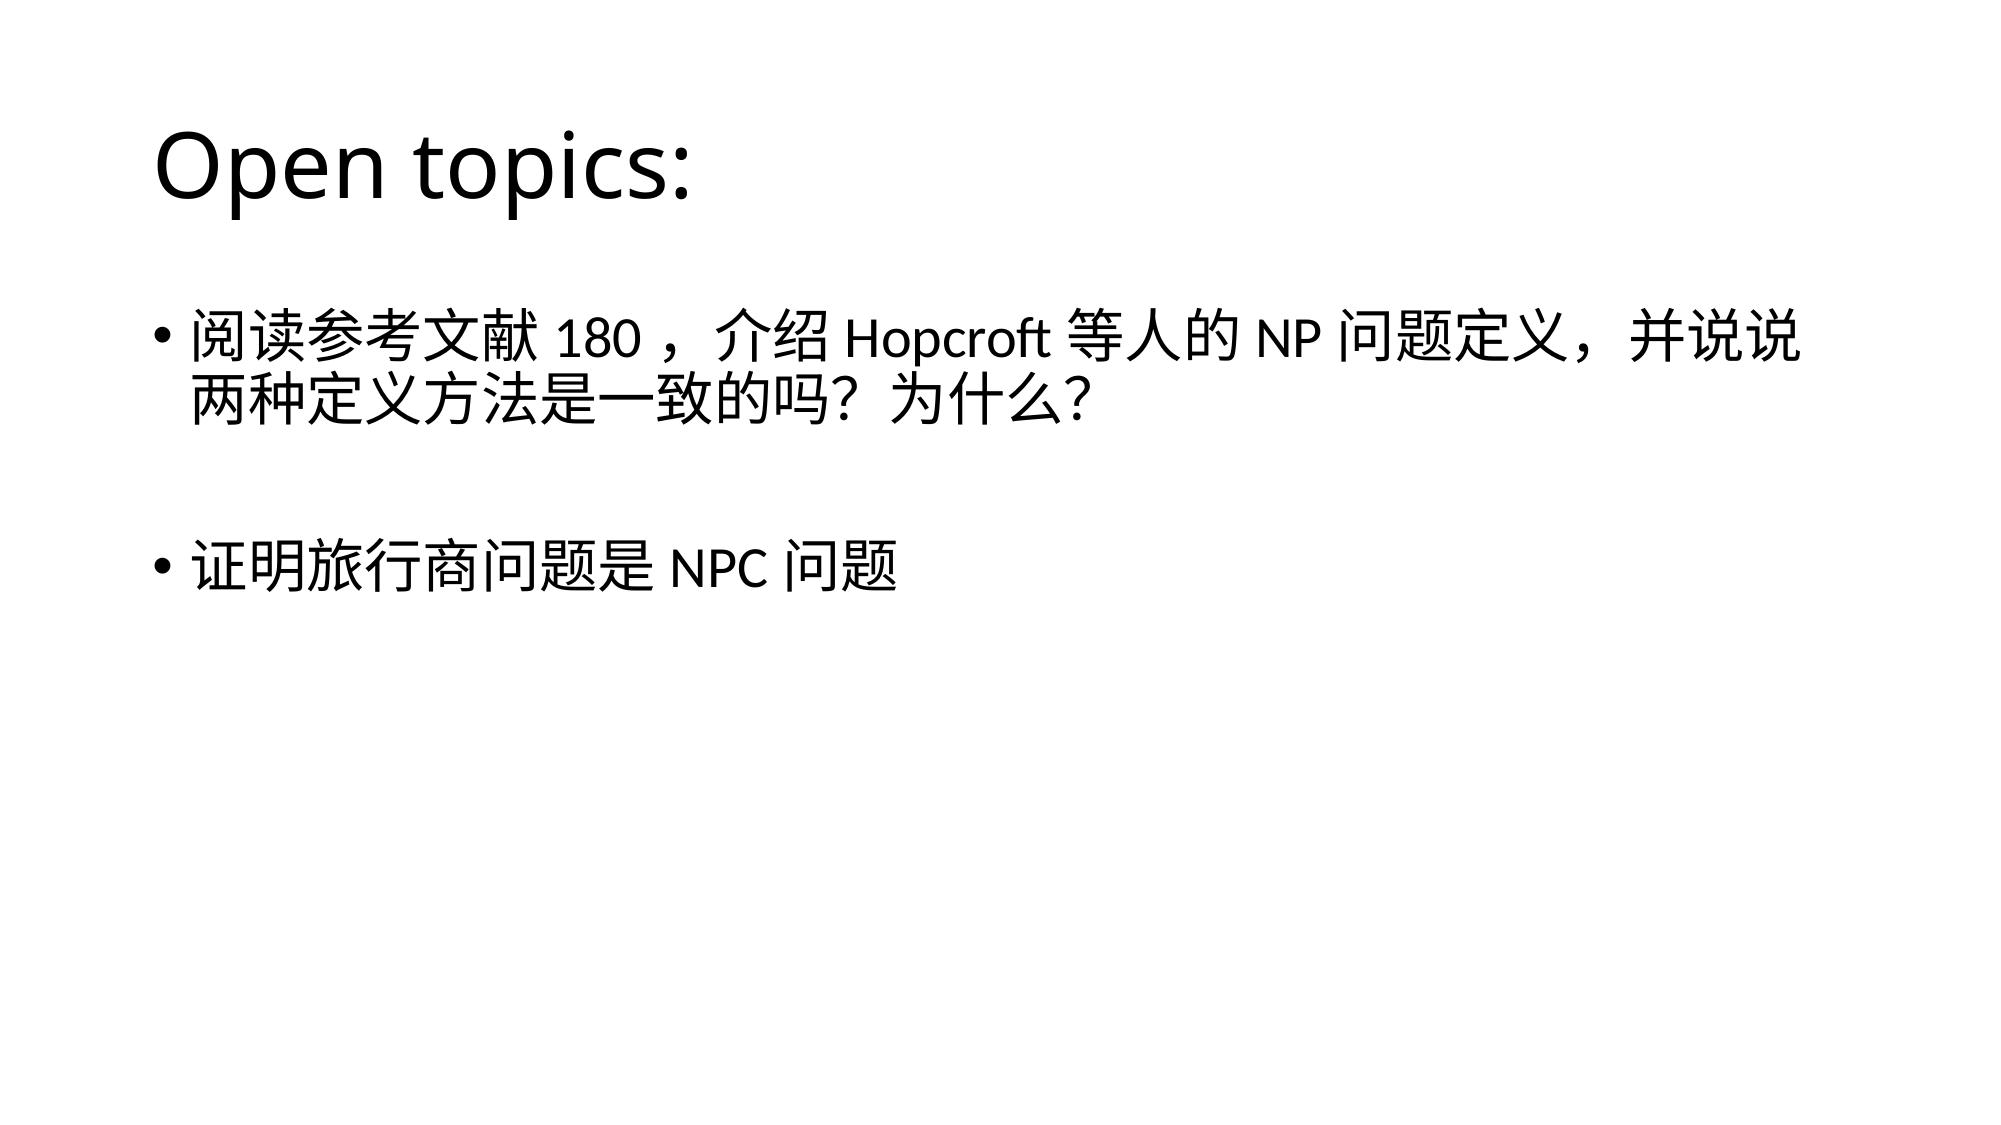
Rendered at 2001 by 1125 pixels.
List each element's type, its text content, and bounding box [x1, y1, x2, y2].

title Open topics: [137, 59, 1863, 278]
list 阅读参考文献180，介绍Hopcroft等人的NP问题定义，并说说两种定义方法是一致的吗？为什么？ 证明旅行商问题是NPC问题 [137, 299, 1863, 1014]
